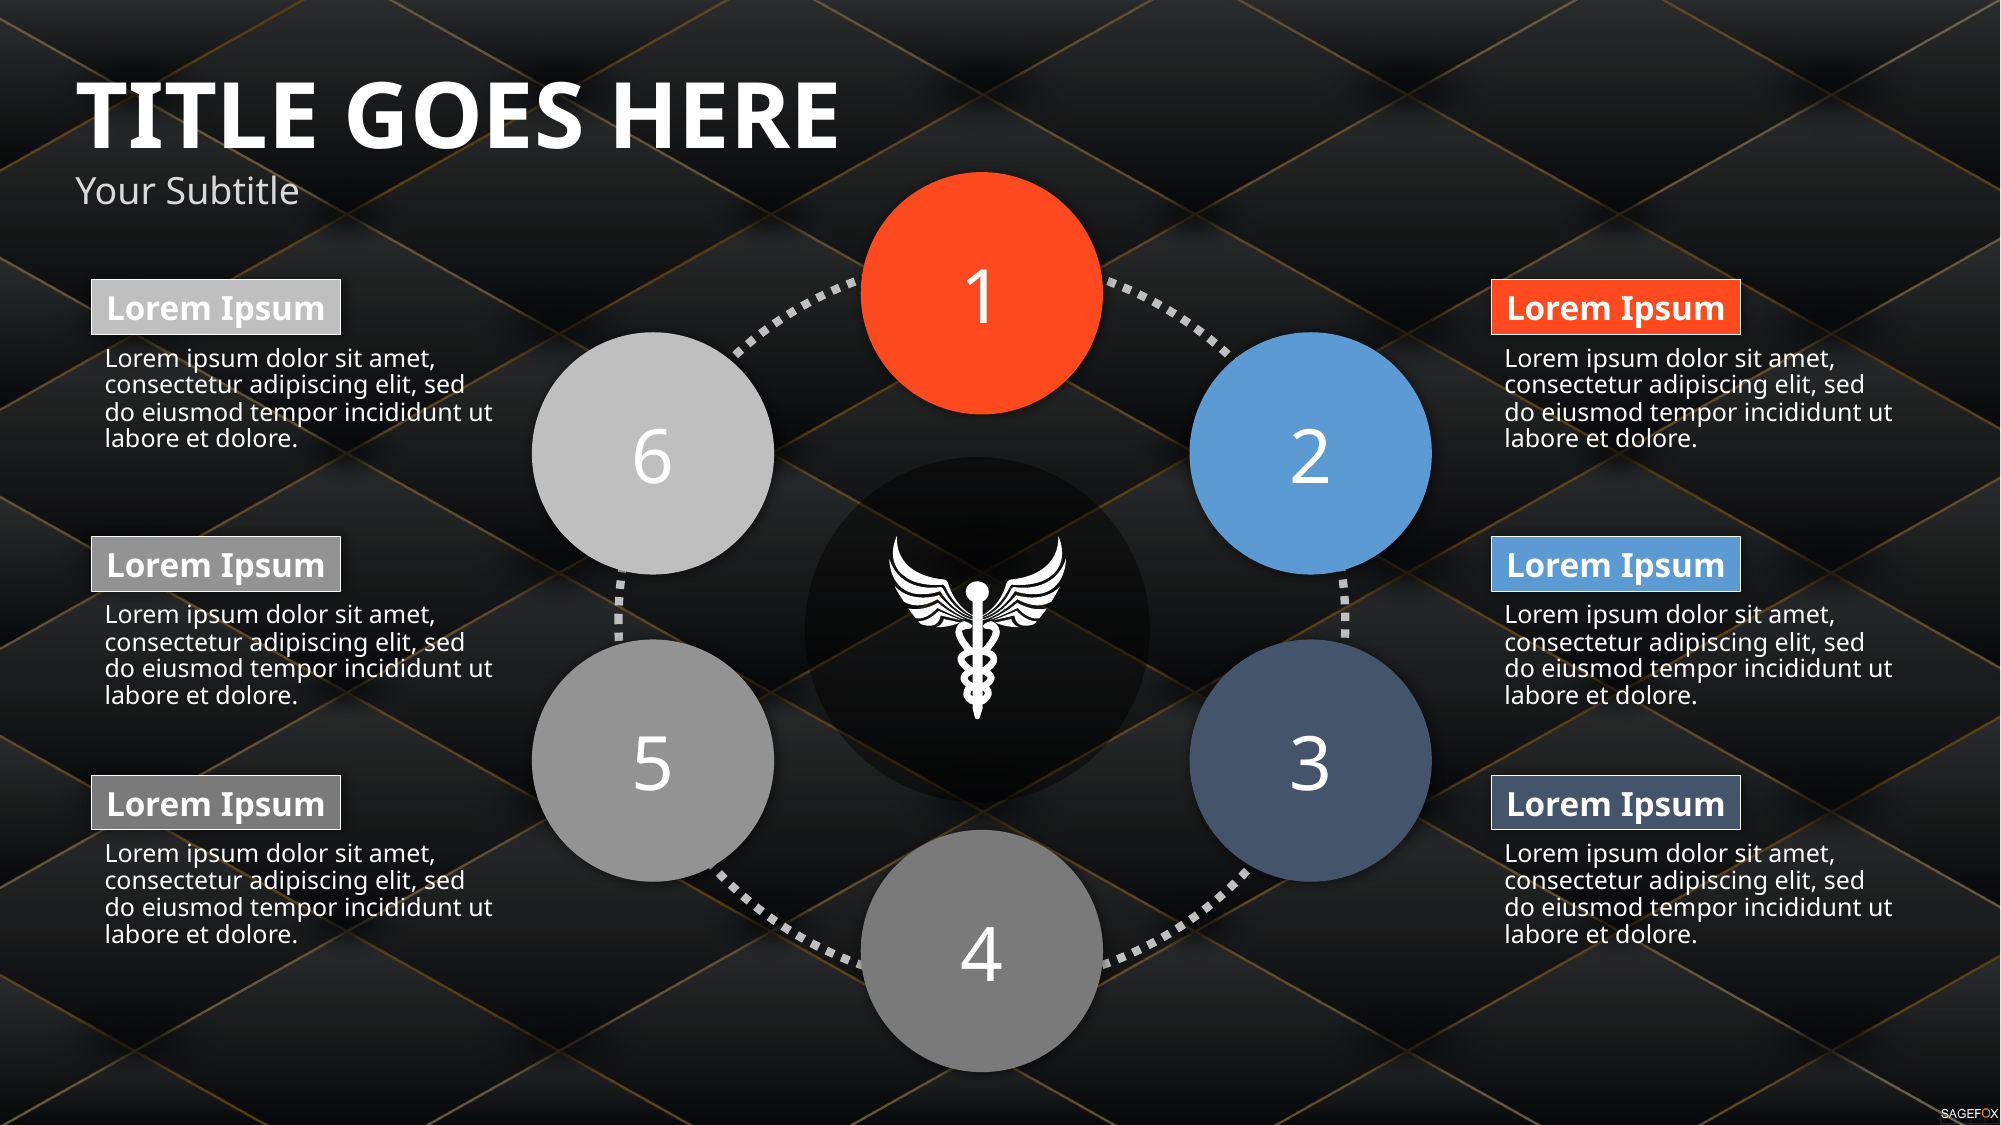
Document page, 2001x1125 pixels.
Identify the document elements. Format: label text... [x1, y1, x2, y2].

text_box [617, 280, 1347, 964]
text_box 5 [530, 638, 776, 883]
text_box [1489, 774, 1910, 960]
text_box [803, 456, 1151, 804]
text_box 3 [1188, 638, 1433, 883]
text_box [89, 536, 510, 721]
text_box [1489, 536, 1910, 721]
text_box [1489, 279, 1910, 464]
text_box 1 [859, 183, 1105, 416]
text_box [881, 536, 1073, 720]
text_box 4 [859, 828, 1105, 1074]
text_box 2 [1188, 331, 1433, 576]
picture [0, 0, 2001, 1125]
text_box 6 [530, 331, 776, 576]
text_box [89, 774, 510, 960]
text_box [89, 279, 510, 464]
text_box TITLE GOES HERE Your Subtitle [60, 49, 1036, 220]
